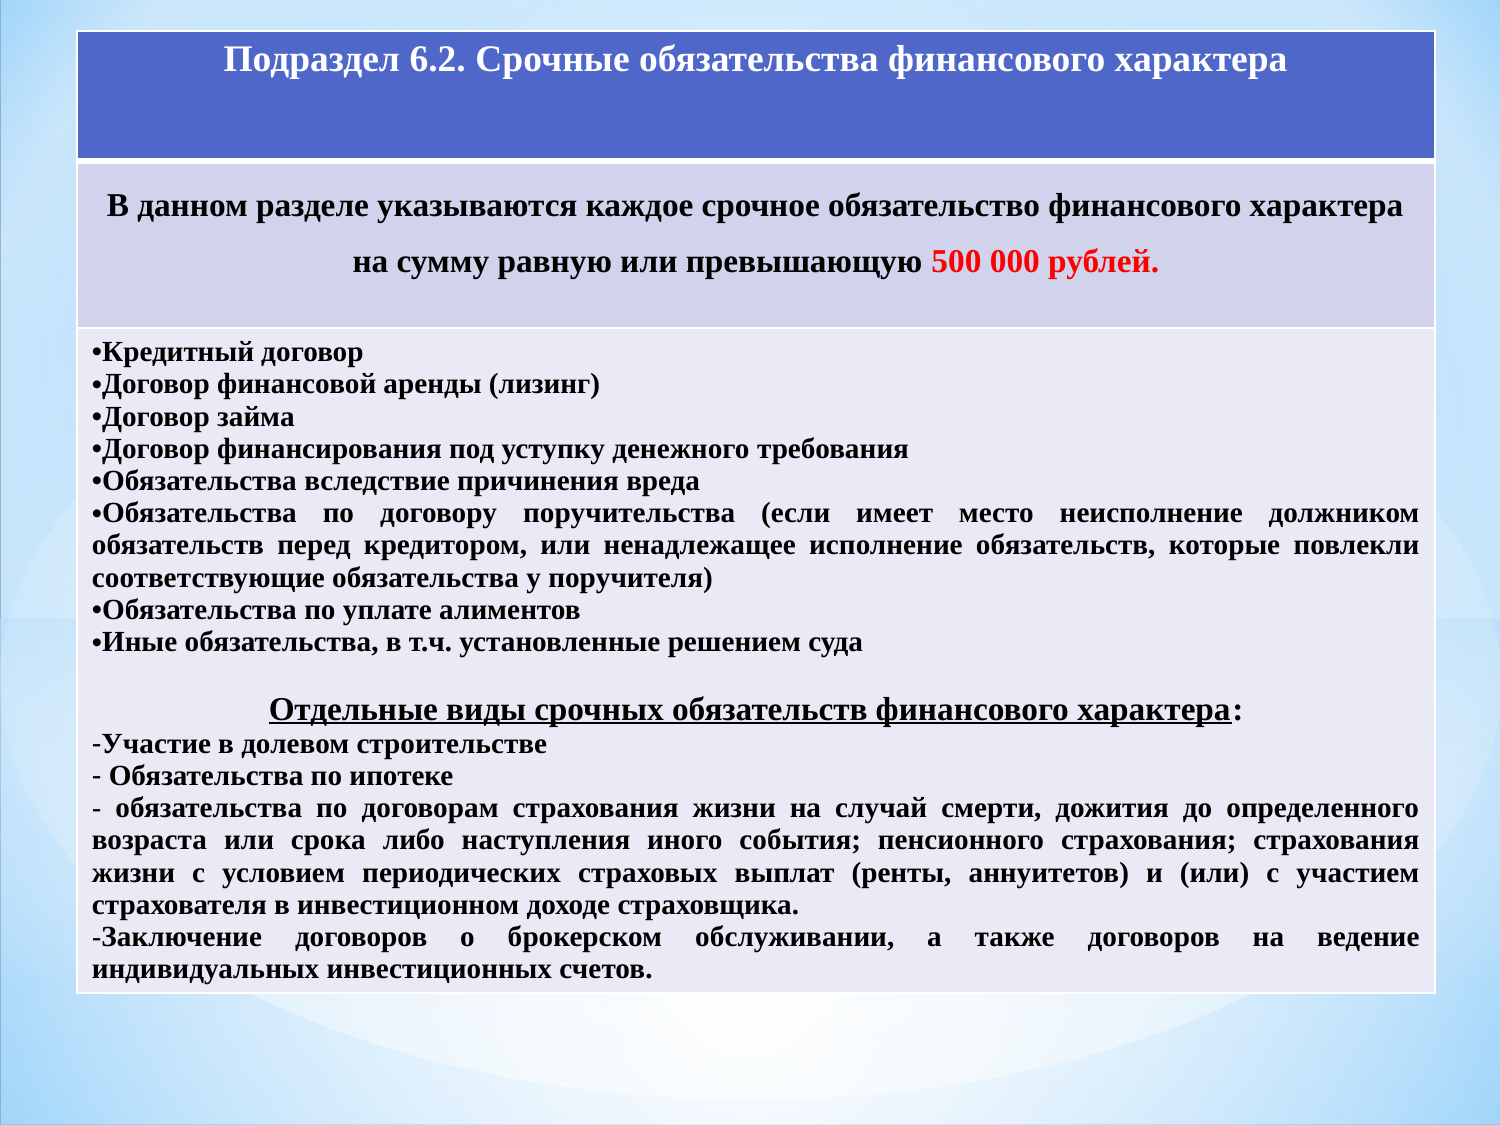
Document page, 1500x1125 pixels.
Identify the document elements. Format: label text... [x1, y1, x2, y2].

table_cell Кредитный договор Договор финансовой аренды (лизинг) Договор займа Договор финансирования под уступку денежного требования Обязательства вследствие причинения вреда Обязательства по договору поручительства (если имеет место неисполнение должником обязательств перед кредитором, или ненадлежащее исполнение обязательств, которые повлекли соответствующие обязательства у поручителя) Обязательства по уплате алиментов Иные обязательства, в т.ч. установленные решением суда Отдельные виды срочных обязательств финансового характера: Участие в долевом строительстве Обязательства по ипотеке обязательства по договорам страхования жизни на случай смерти, дожития до определенного возраста или срока либо наступления иного события; пенсионного страхования; страхования жизни с условием периодических страховых выплат (ренты, аннуитетов) и (или) с участием страхователя в инвестиционном доходе страховщика. Заключение договоров о брокерском обслуживании, а также договоров на ведение индивидуальных инвестиционных счетов. [78, 329, 1434, 992]
table_cell В данном разделе указываются каждое срочное обязательство финансового характера на сумму равную или превышающую 500 000 рублей. [78, 164, 1434, 327]
table_header Подраздел 6.2. Срочные обязательства финансового характера [78, 32, 1434, 158]
